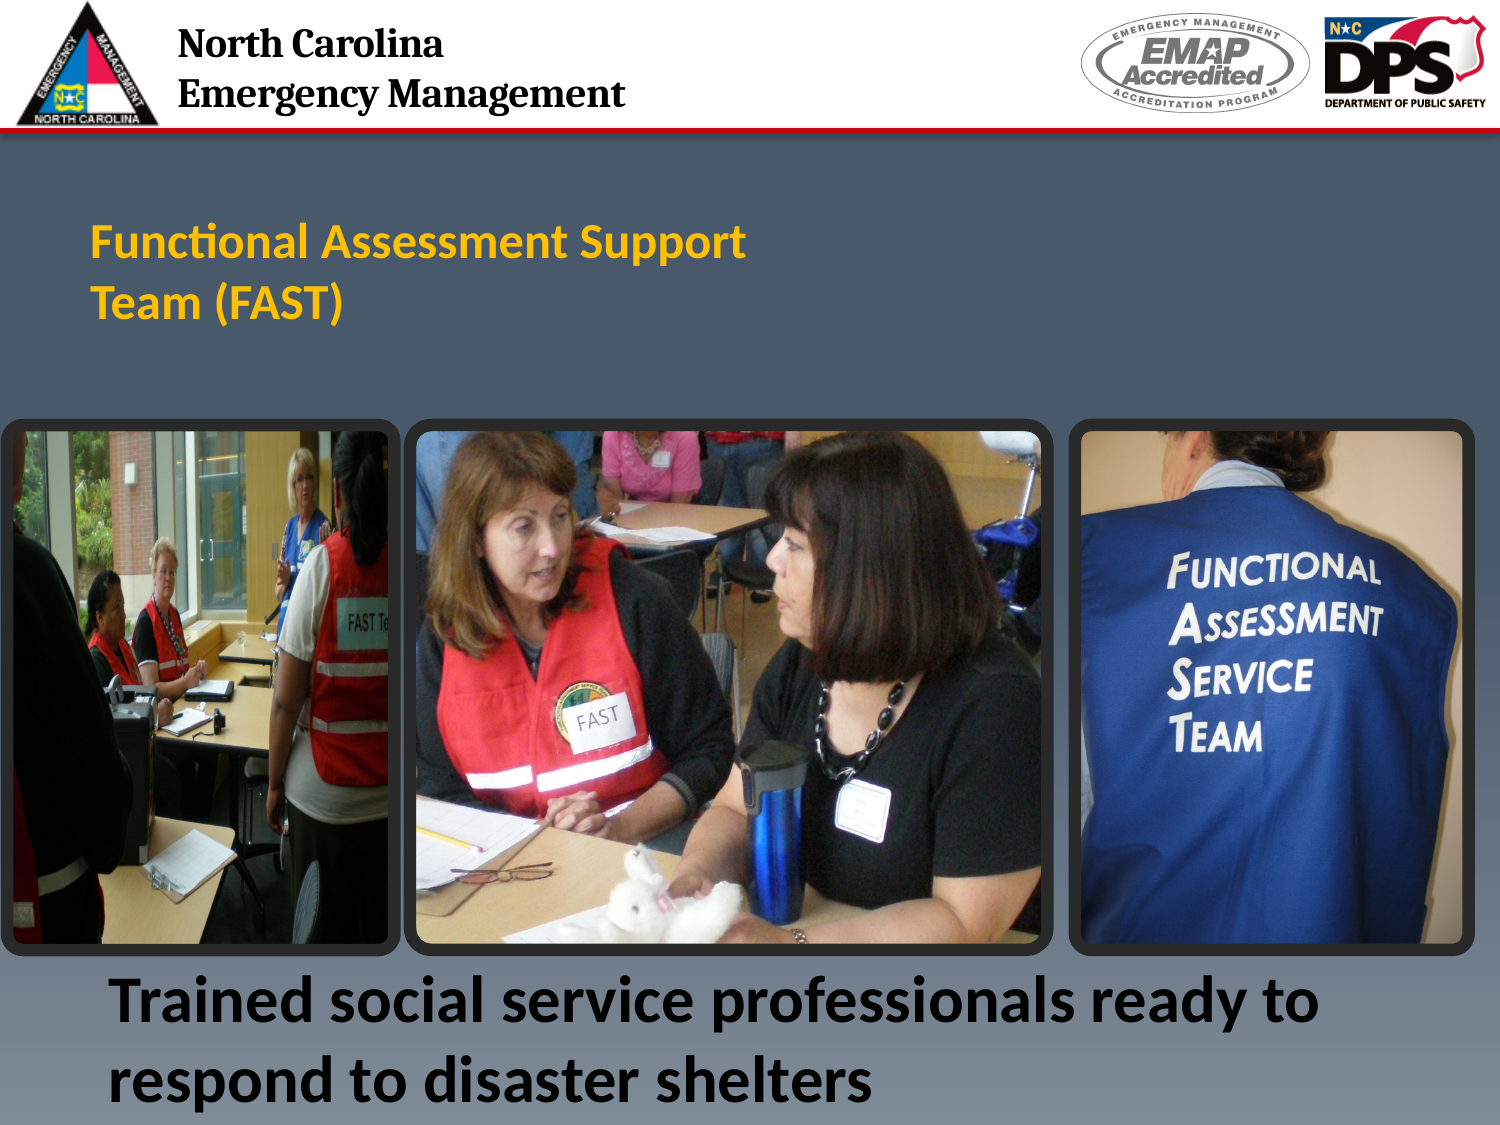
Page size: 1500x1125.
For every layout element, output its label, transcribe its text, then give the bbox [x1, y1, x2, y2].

picture [1074, 424, 1469, 951]
text_box Trained social service professionals ready to respond to disaster shelters [93, 948, 1407, 1123]
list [6, 424, 395, 951]
picture [1312, 4, 1500, 120]
picture [409, 424, 1048, 951]
title Functional Assessment Support Team (FAST) [75, 200, 1488, 338]
picture [10, 0, 163, 131]
picture [1081, 13, 1310, 113]
